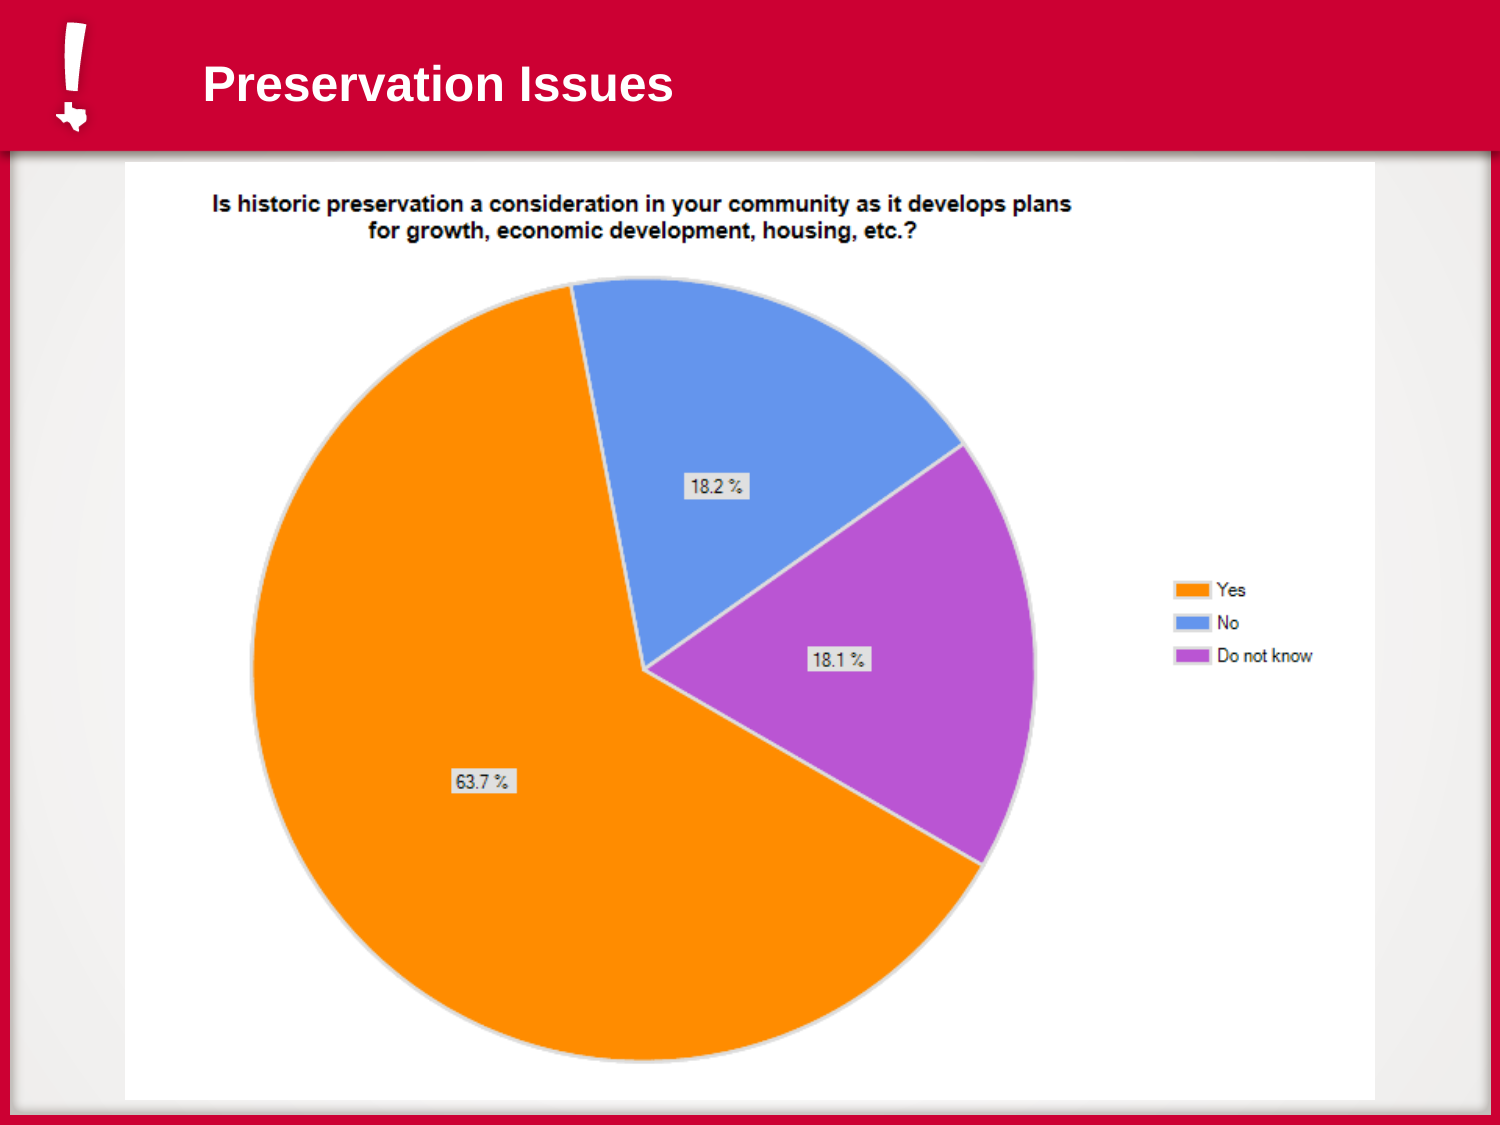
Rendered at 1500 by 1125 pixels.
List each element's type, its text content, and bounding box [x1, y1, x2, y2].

picture [0, 0, 1500, 1125]
title Preservation Issues [187, 43, 1426, 119]
